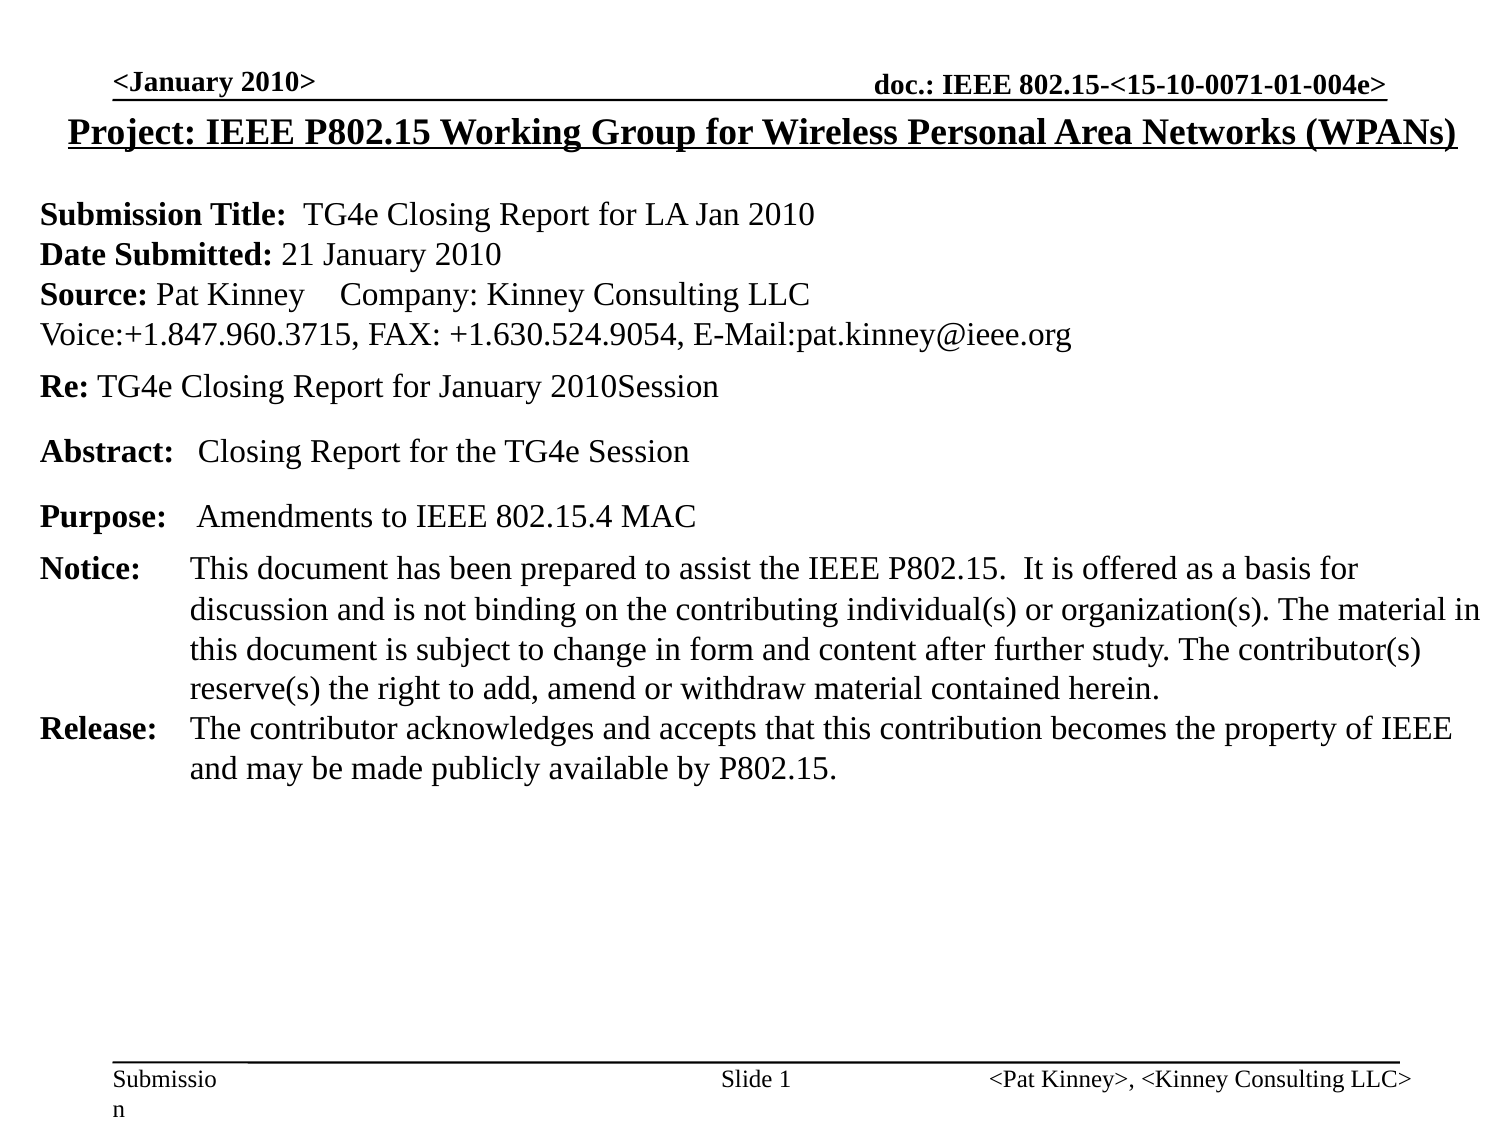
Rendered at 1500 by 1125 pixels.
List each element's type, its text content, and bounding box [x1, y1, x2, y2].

slide_number Slide 1 [712, 1061, 800, 1093]
footer <Pat Kinney>, <Kinney Consulting LLC> [899, 1061, 1413, 1093]
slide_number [112, 62, 376, 98]
text_box Project: IEEE P802.15 Working Group for Wireless Personal Area Networks (WPANs) Submission Title: TG4e Closing Report for LA Jan 2010 Date Submitted: 21 January 2010 Source: Pat Kinney Company: Kinney Consulting LLC Voice:+1.847.960.3715, FAX: +1.630.524.9054, E-Mail:pat.kinney@ieee.org Re: TG4e Closing Report for January 2010Session Abstract: Closing Report for the TG4e Session Purpose: Amendments to IEEE 802.15.4 MAC Notice: This document has been prepared to assist the IEEE P802.15. It is offered as a basis for discussion and is not binding on the contributing individual(s) or organization(s). The material in this document is subject to change in form and content after further study. The contributor(s) reserve(s) the right to add, amend or withdraw material contained herein. Release: The contributor acknowledges and accepts that this contribution becomes the property of IEEE and may be made publicly available by P802.15. [24, 99, 1500, 794]
